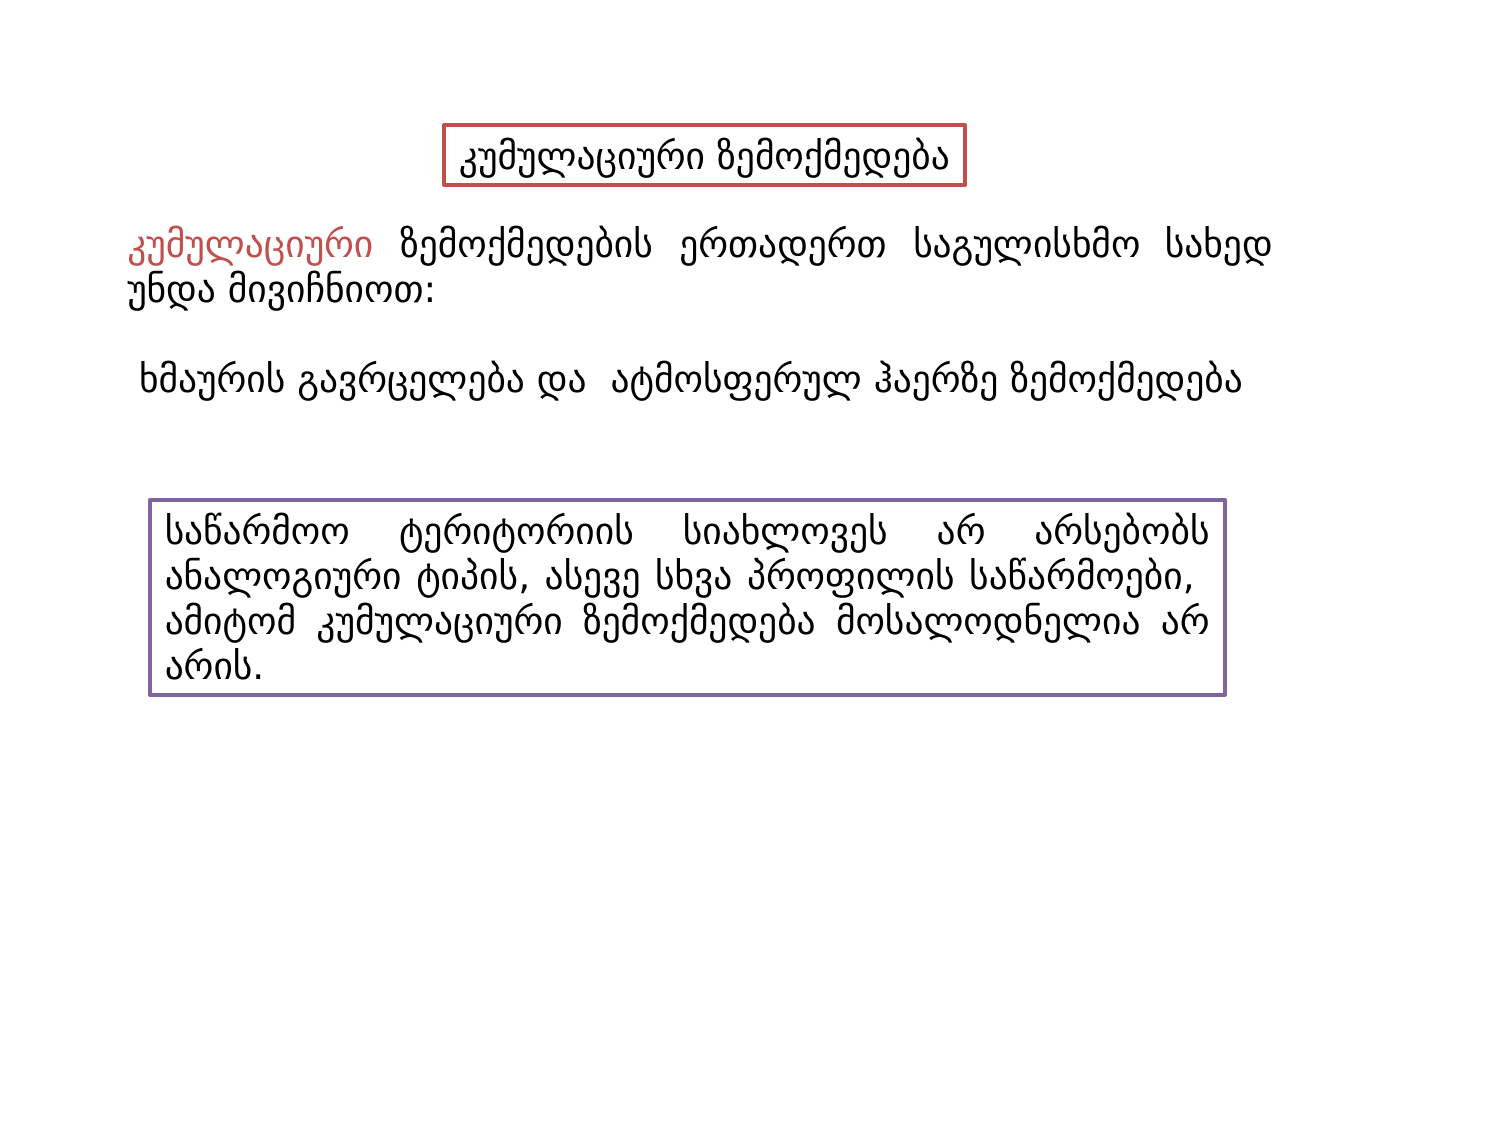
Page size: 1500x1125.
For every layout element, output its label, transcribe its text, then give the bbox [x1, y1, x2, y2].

text_box კუმულაციური ზემოქმედება [442, 123, 967, 187]
text_box კუმულაციური ზემოქმედების ერთადერთ საგულისხმო სახედ უნდა მივიჩნიოთ: ხმაურის გავრცელება და ატმოსფერულ ჰაერზე ზემოქმედება [112, 212, 1288, 408]
text_box საწარმოო ტერიტორიის სიახლოვეს არ არსებობს ანალოგიური ტიპის, ასევე სხვა პროფილის საწარმოები, ამიტომ კუმულაციური ზემოქმედება მოსალოდნელია არ არის. [148, 498, 1227, 697]
